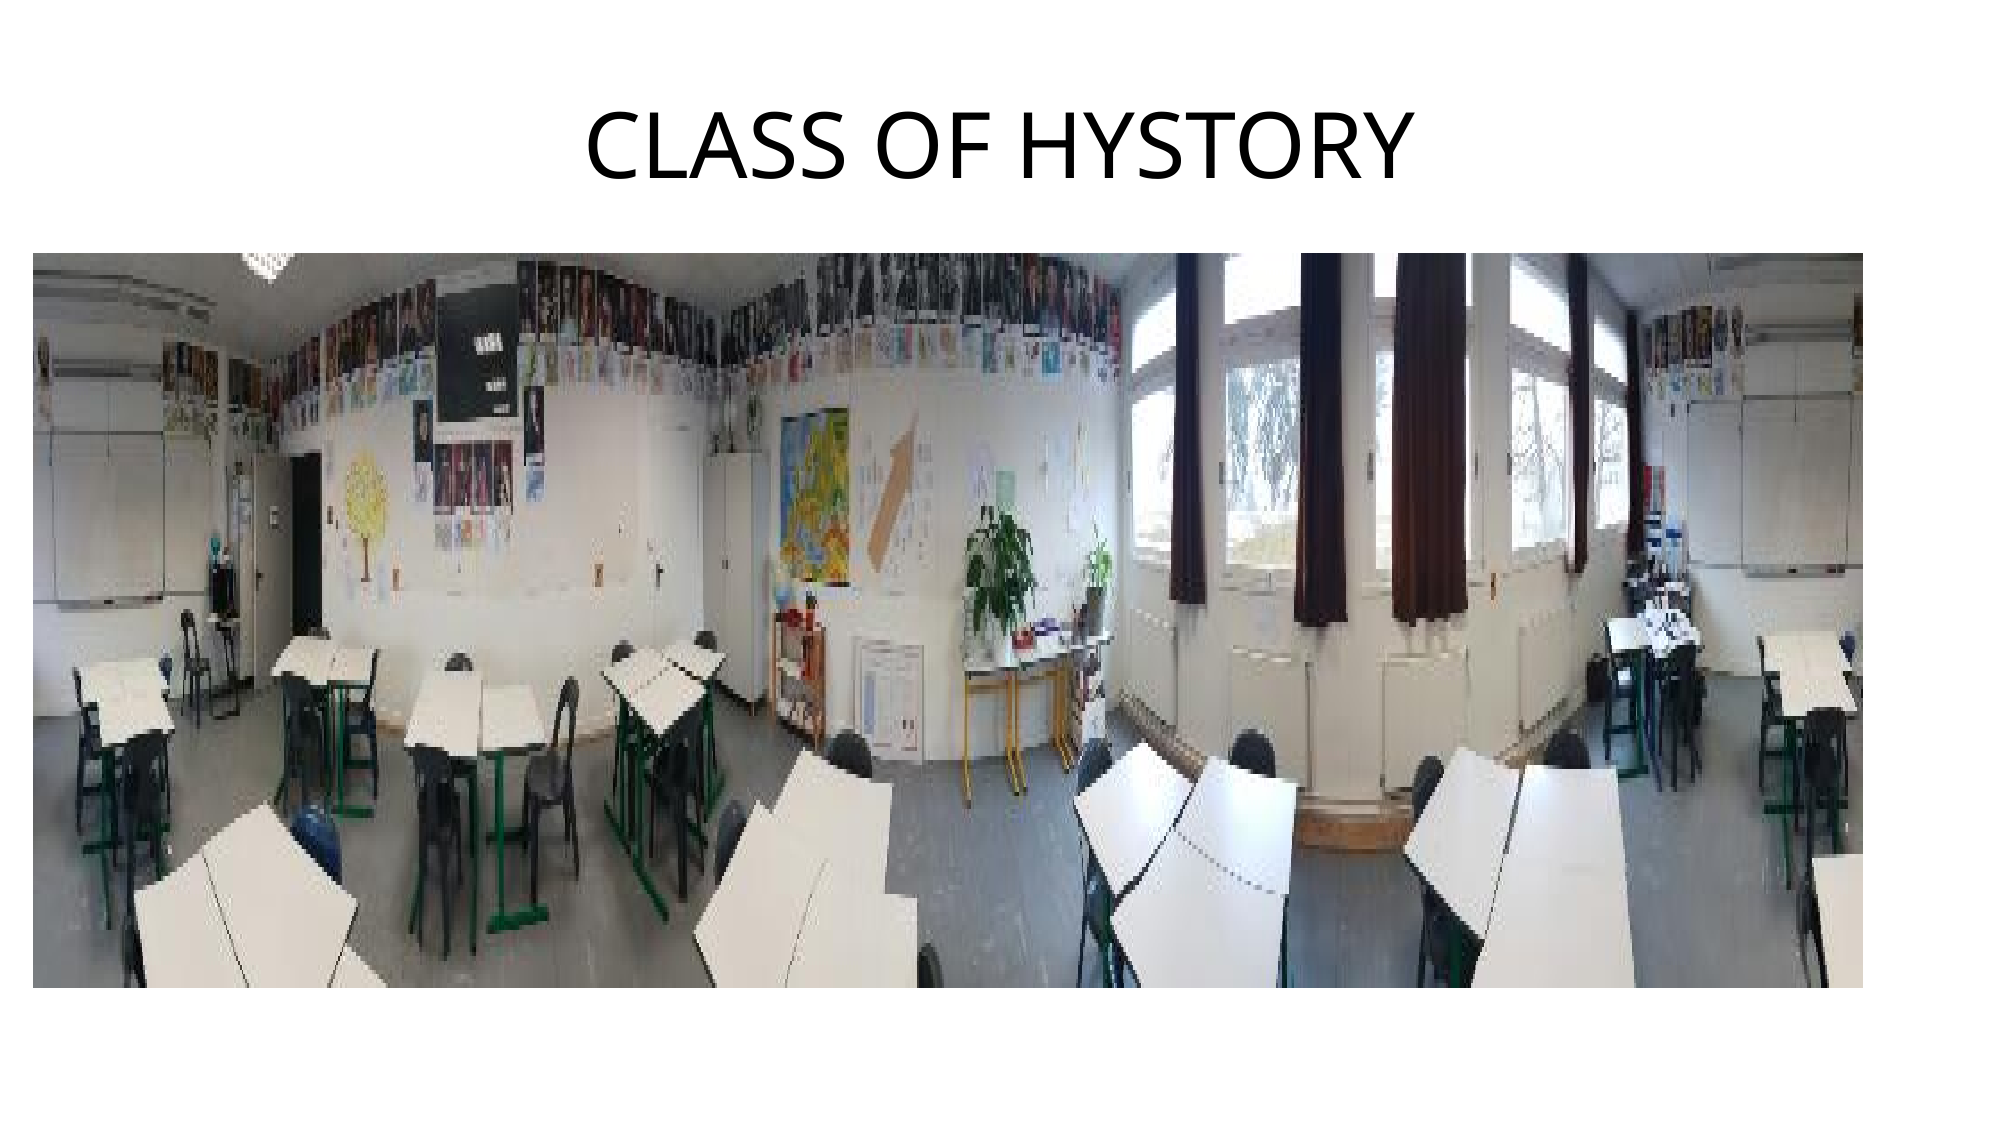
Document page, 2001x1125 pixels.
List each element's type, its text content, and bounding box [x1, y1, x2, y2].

title CLASS OF HYSTORY [137, 59, 1863, 238]
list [33, 253, 1863, 988]
